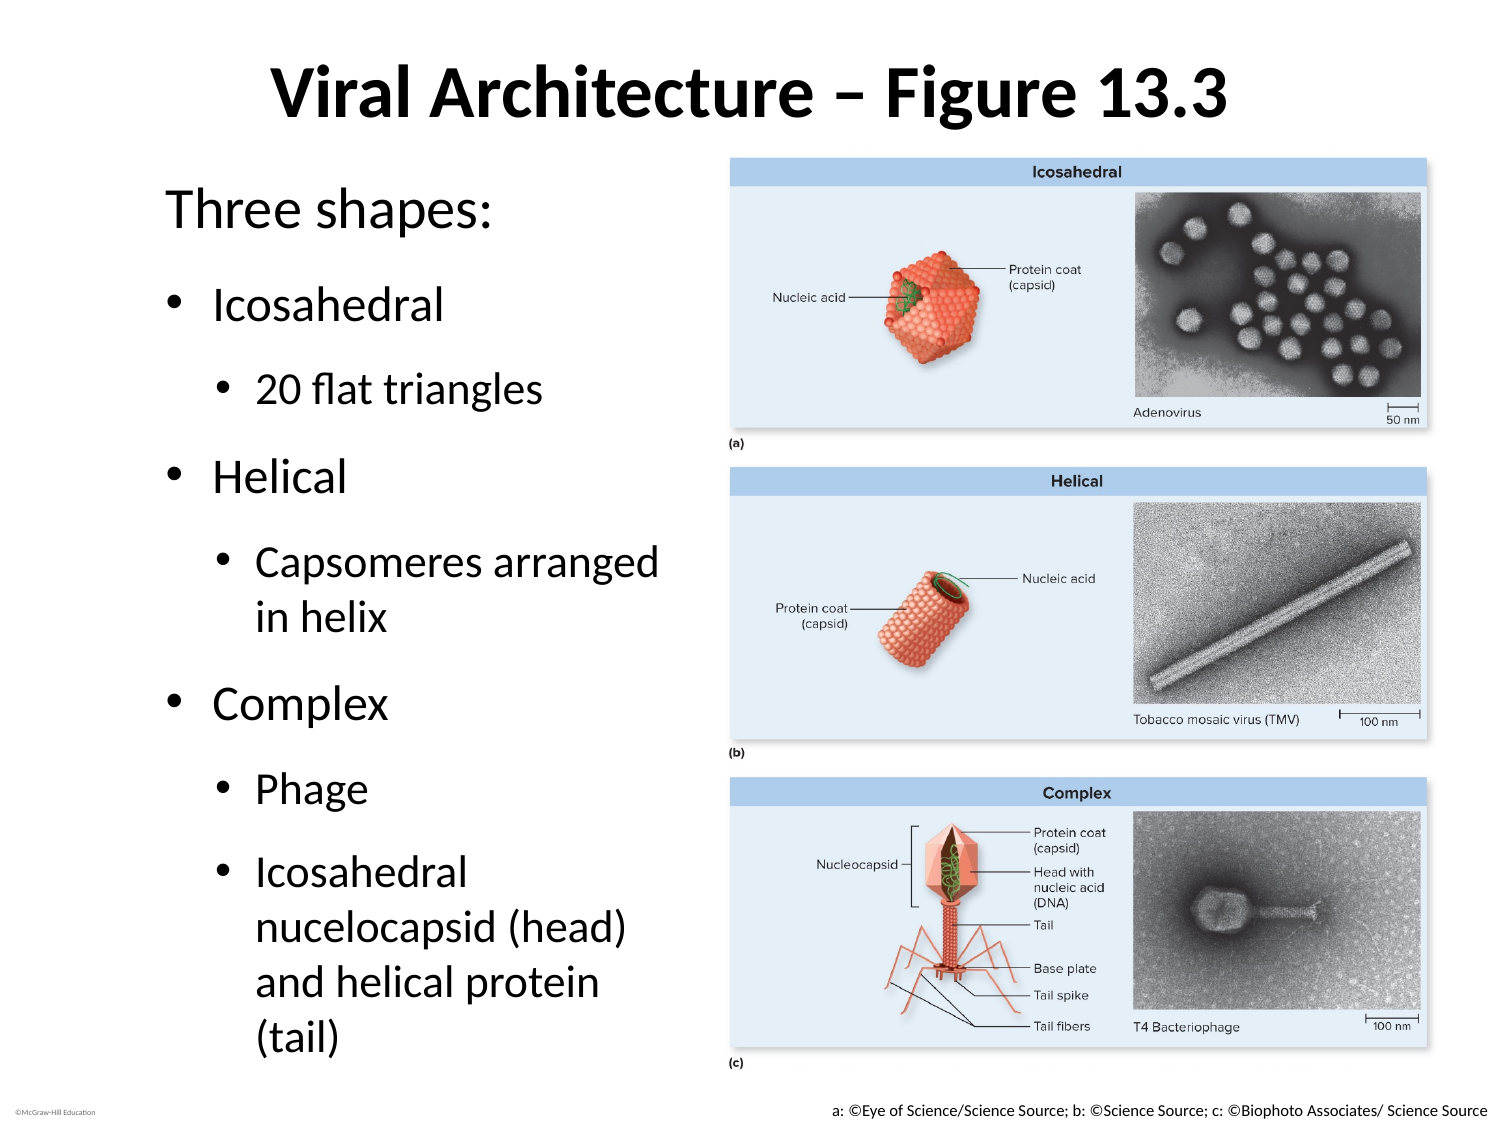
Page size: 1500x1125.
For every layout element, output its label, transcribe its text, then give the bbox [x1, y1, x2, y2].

list Three shapes: Icosahedral 20 flat triangles Helical Capsomeres arranged in helix Complex Phage Icosahedral nucelocapsid (head) and helical protein (tail) [150, 162, 703, 1075]
picture [724, 149, 1438, 1072]
list a: ©Eye of Science/Science Source; b: ©Science Source; c: ©Biophoto Associates/ Science Source [812, 1099, 1500, 1124]
title Viral Architecture – Figure 13.3 [237, 35, 1263, 136]
